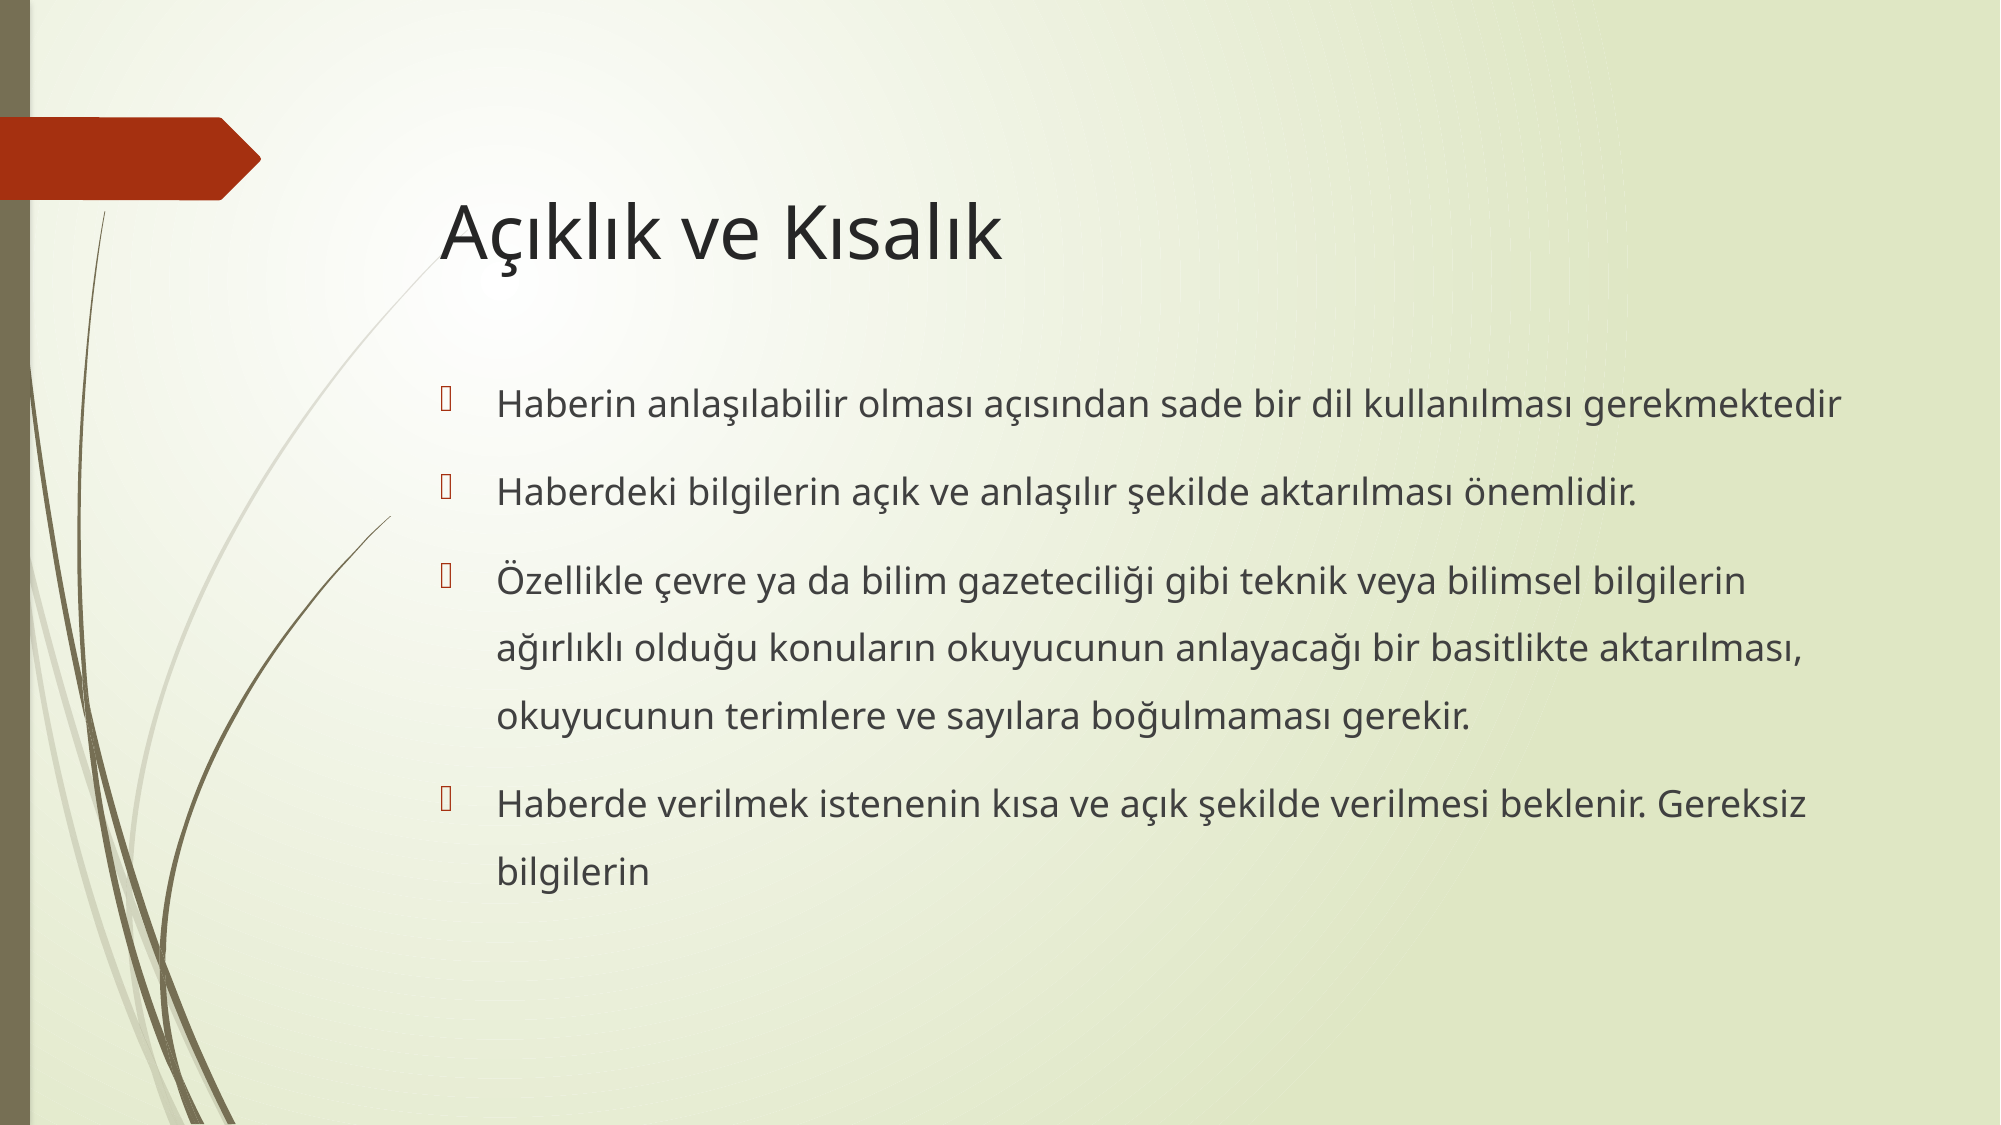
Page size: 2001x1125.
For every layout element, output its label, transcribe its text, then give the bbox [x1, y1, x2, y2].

title Açıklık ve Kısalık [425, 177, 1888, 313]
list Haberin anlaşılabilir olması açısından sade bir dil kullanılması gerekmektedir Haberdeki bilgilerin açık ve anlaşılır şekilde aktarılması önemlidir. Özellikle çevre ya da bilim gazeteciliği gibi teknik veya bilimsel bilgilerin ağırlıklı olduğu konuların okuyucunun anlayacağı bir basitlikte aktarılması, okuyucunun terimlere ve sayılara boğulmaması gerekir. Haberde verilmek istenenin kısa ve açık şekilde verilmesi beklenir. Gereksiz bilgilerin [424, 350, 1888, 970]
